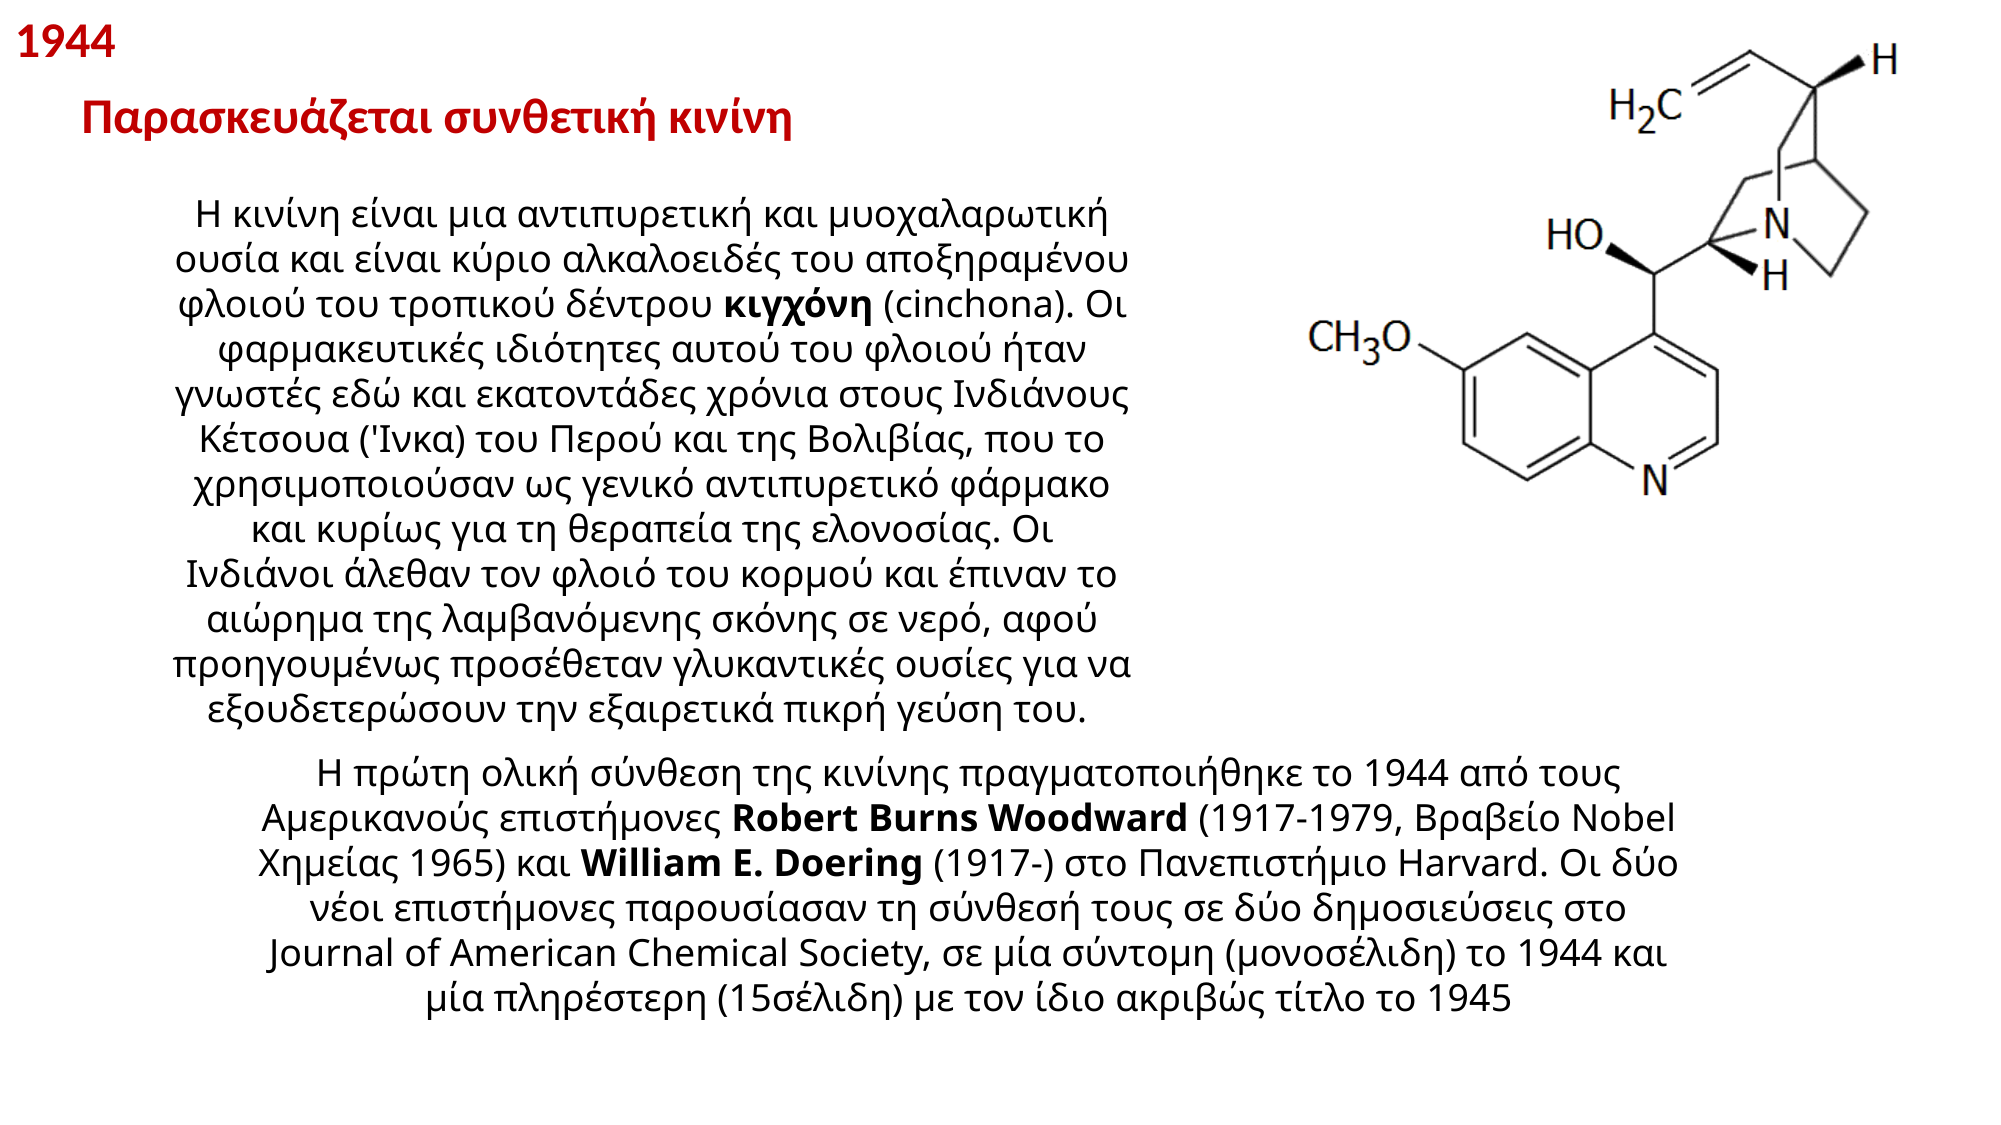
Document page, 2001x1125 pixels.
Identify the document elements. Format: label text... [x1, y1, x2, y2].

text_box 1944 [0, 0, 134, 75]
text_box Η πρώτη ολική σύνθεση της κινίνης πραγματοποιήθηκε το 1944 από τους Αμερικανούς επιστήμονες Robert Burns Woodward (1917-1979, Βραβείο Nobel Χημείας 1965) και William E. Doering (1917-) στο Πανεπιστήμιο Harvard. Οι δύο νέοι επιστήμονες παρουσίασαν τη σύνθεσή τους σε δύο δημοσιεύσεις στο Journal of American Chemical Society, σε μία σύντομη (μονοσέλιδη) το 1944 και μία πληρέστερη (15σέλιδη) με τον ίδιο ακριβώς τίτλο το 1945 [234, 741, 1704, 1026]
text_box Παρασκευάζεται συνθετική κινίνη [66, 75, 1084, 151]
picture [1298, 37, 1907, 502]
text_box Η κινίνη είναι μια αντιπυρετική και μυοχαλαρωτική ουσία και είναι κύριο αλκαλοειδές του αποξηραμένου φλοιού του τροπικού δέντρου κιγχόνη (cinchona). Οι φαρμακευτικές ιδιότητες αυτού του φλοιού ήταν γνωστές εδώ και εκατοντάδες χρόνια στους Ινδιάνους Κέτσουα ('Ινκα) του Περού και της Βολιβίας, που το χρησιμοποιούσαν ως γενικό αντιπυρετικό φάρμακο και κυρίως για τη θεραπεία της ελονοσίας. Οι Ινδιάνοι άλεθαν τον φλοιό του κορμού και έπιναν το αιώρημα της λαμβανόμενης σκόνης σε νερό, αφού προηγουμένως προσέθεταν γλυκαντικές ουσίες για να εξουδετερώσουν την εξαιρετικά πικρή γεύση του. [148, 182, 1157, 737]
